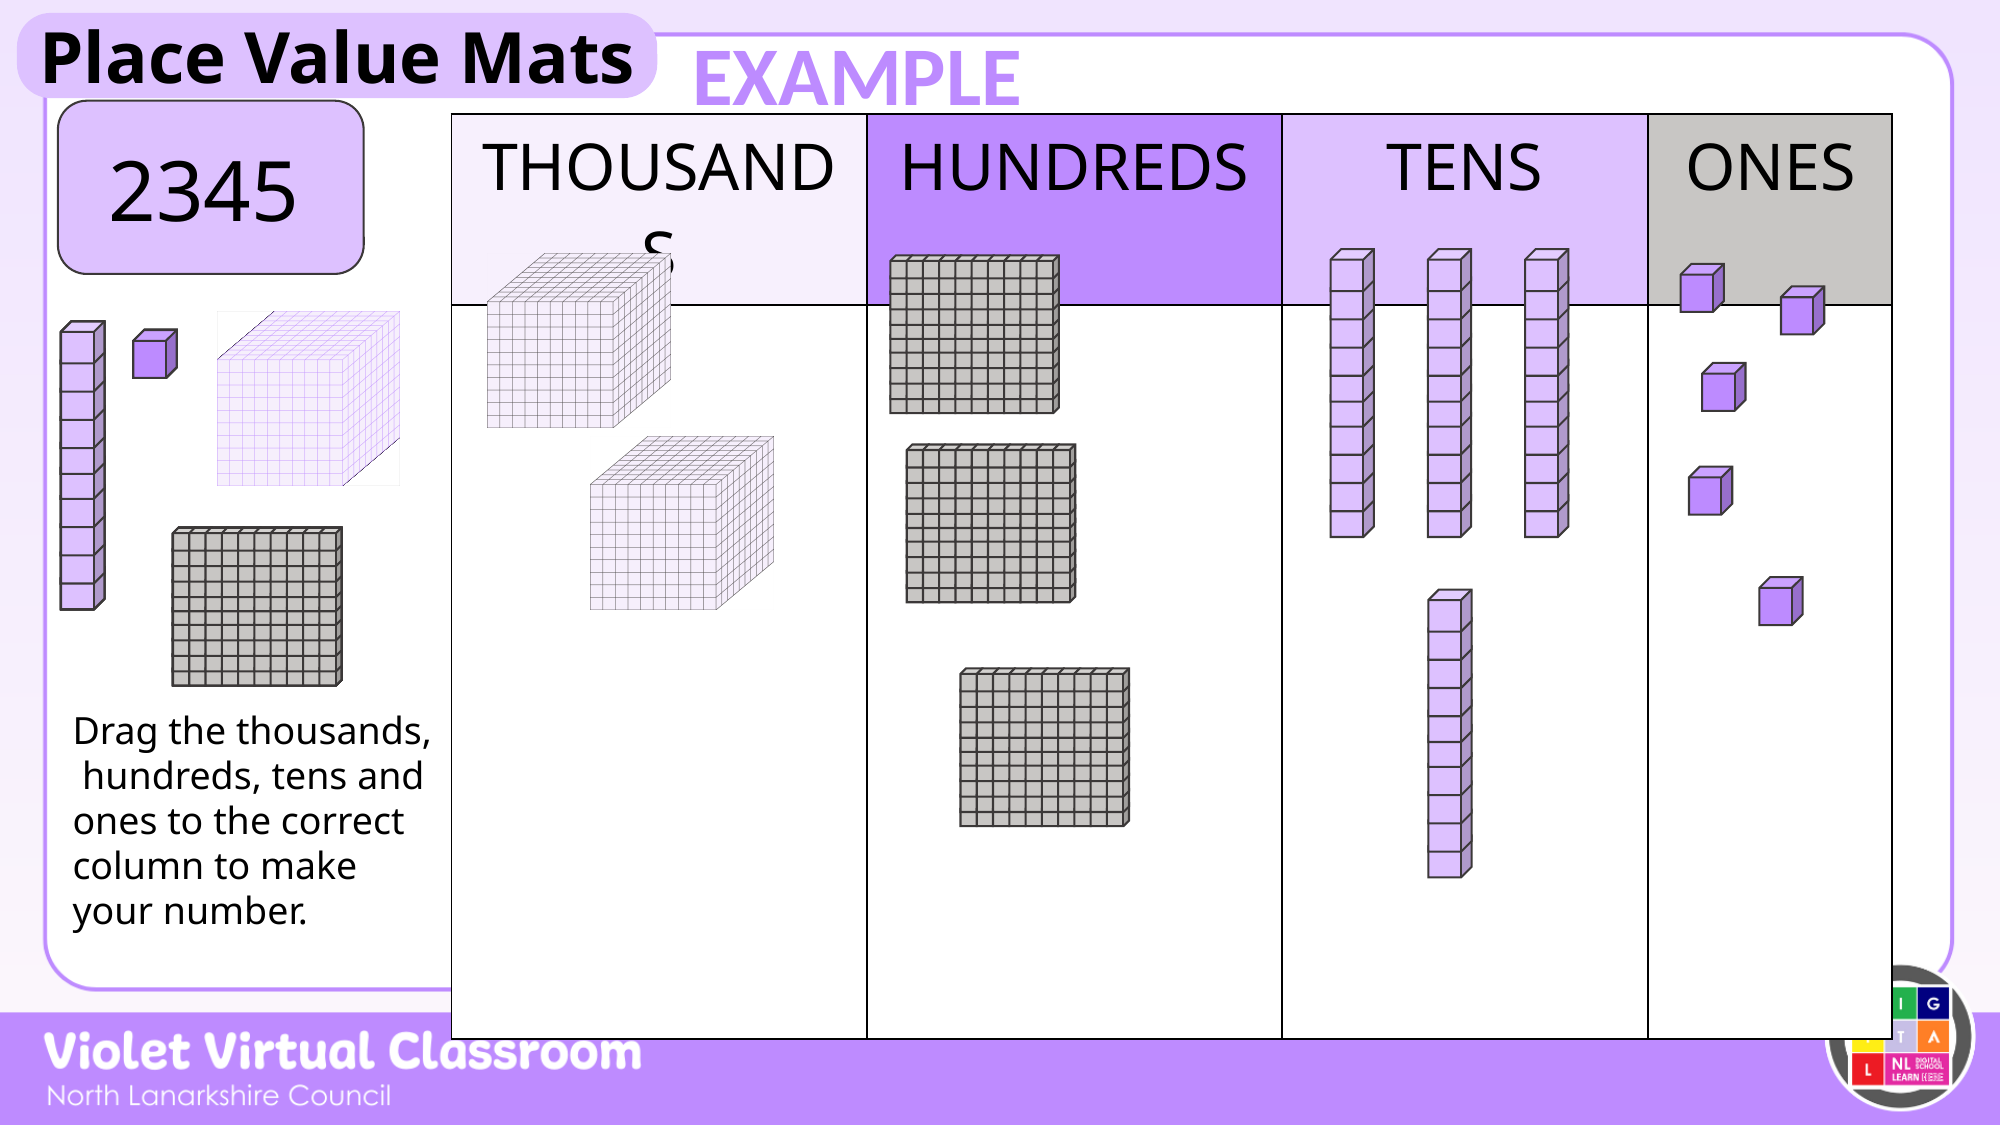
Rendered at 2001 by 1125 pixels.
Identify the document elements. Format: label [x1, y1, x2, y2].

text_box [60, 321, 105, 610]
picture [0, 0, 2000, 1125]
text_box [172, 527, 342, 686]
text_box [1427, 249, 1472, 537]
text_box [1330, 249, 1374, 537]
text_box [1428, 589, 1472, 878]
text_box [1528, 608, 1676, 842]
text_box [960, 668, 1129, 827]
text_box [1525, 249, 1569, 537]
text_box [890, 255, 1059, 414]
text_box [906, 444, 1076, 603]
